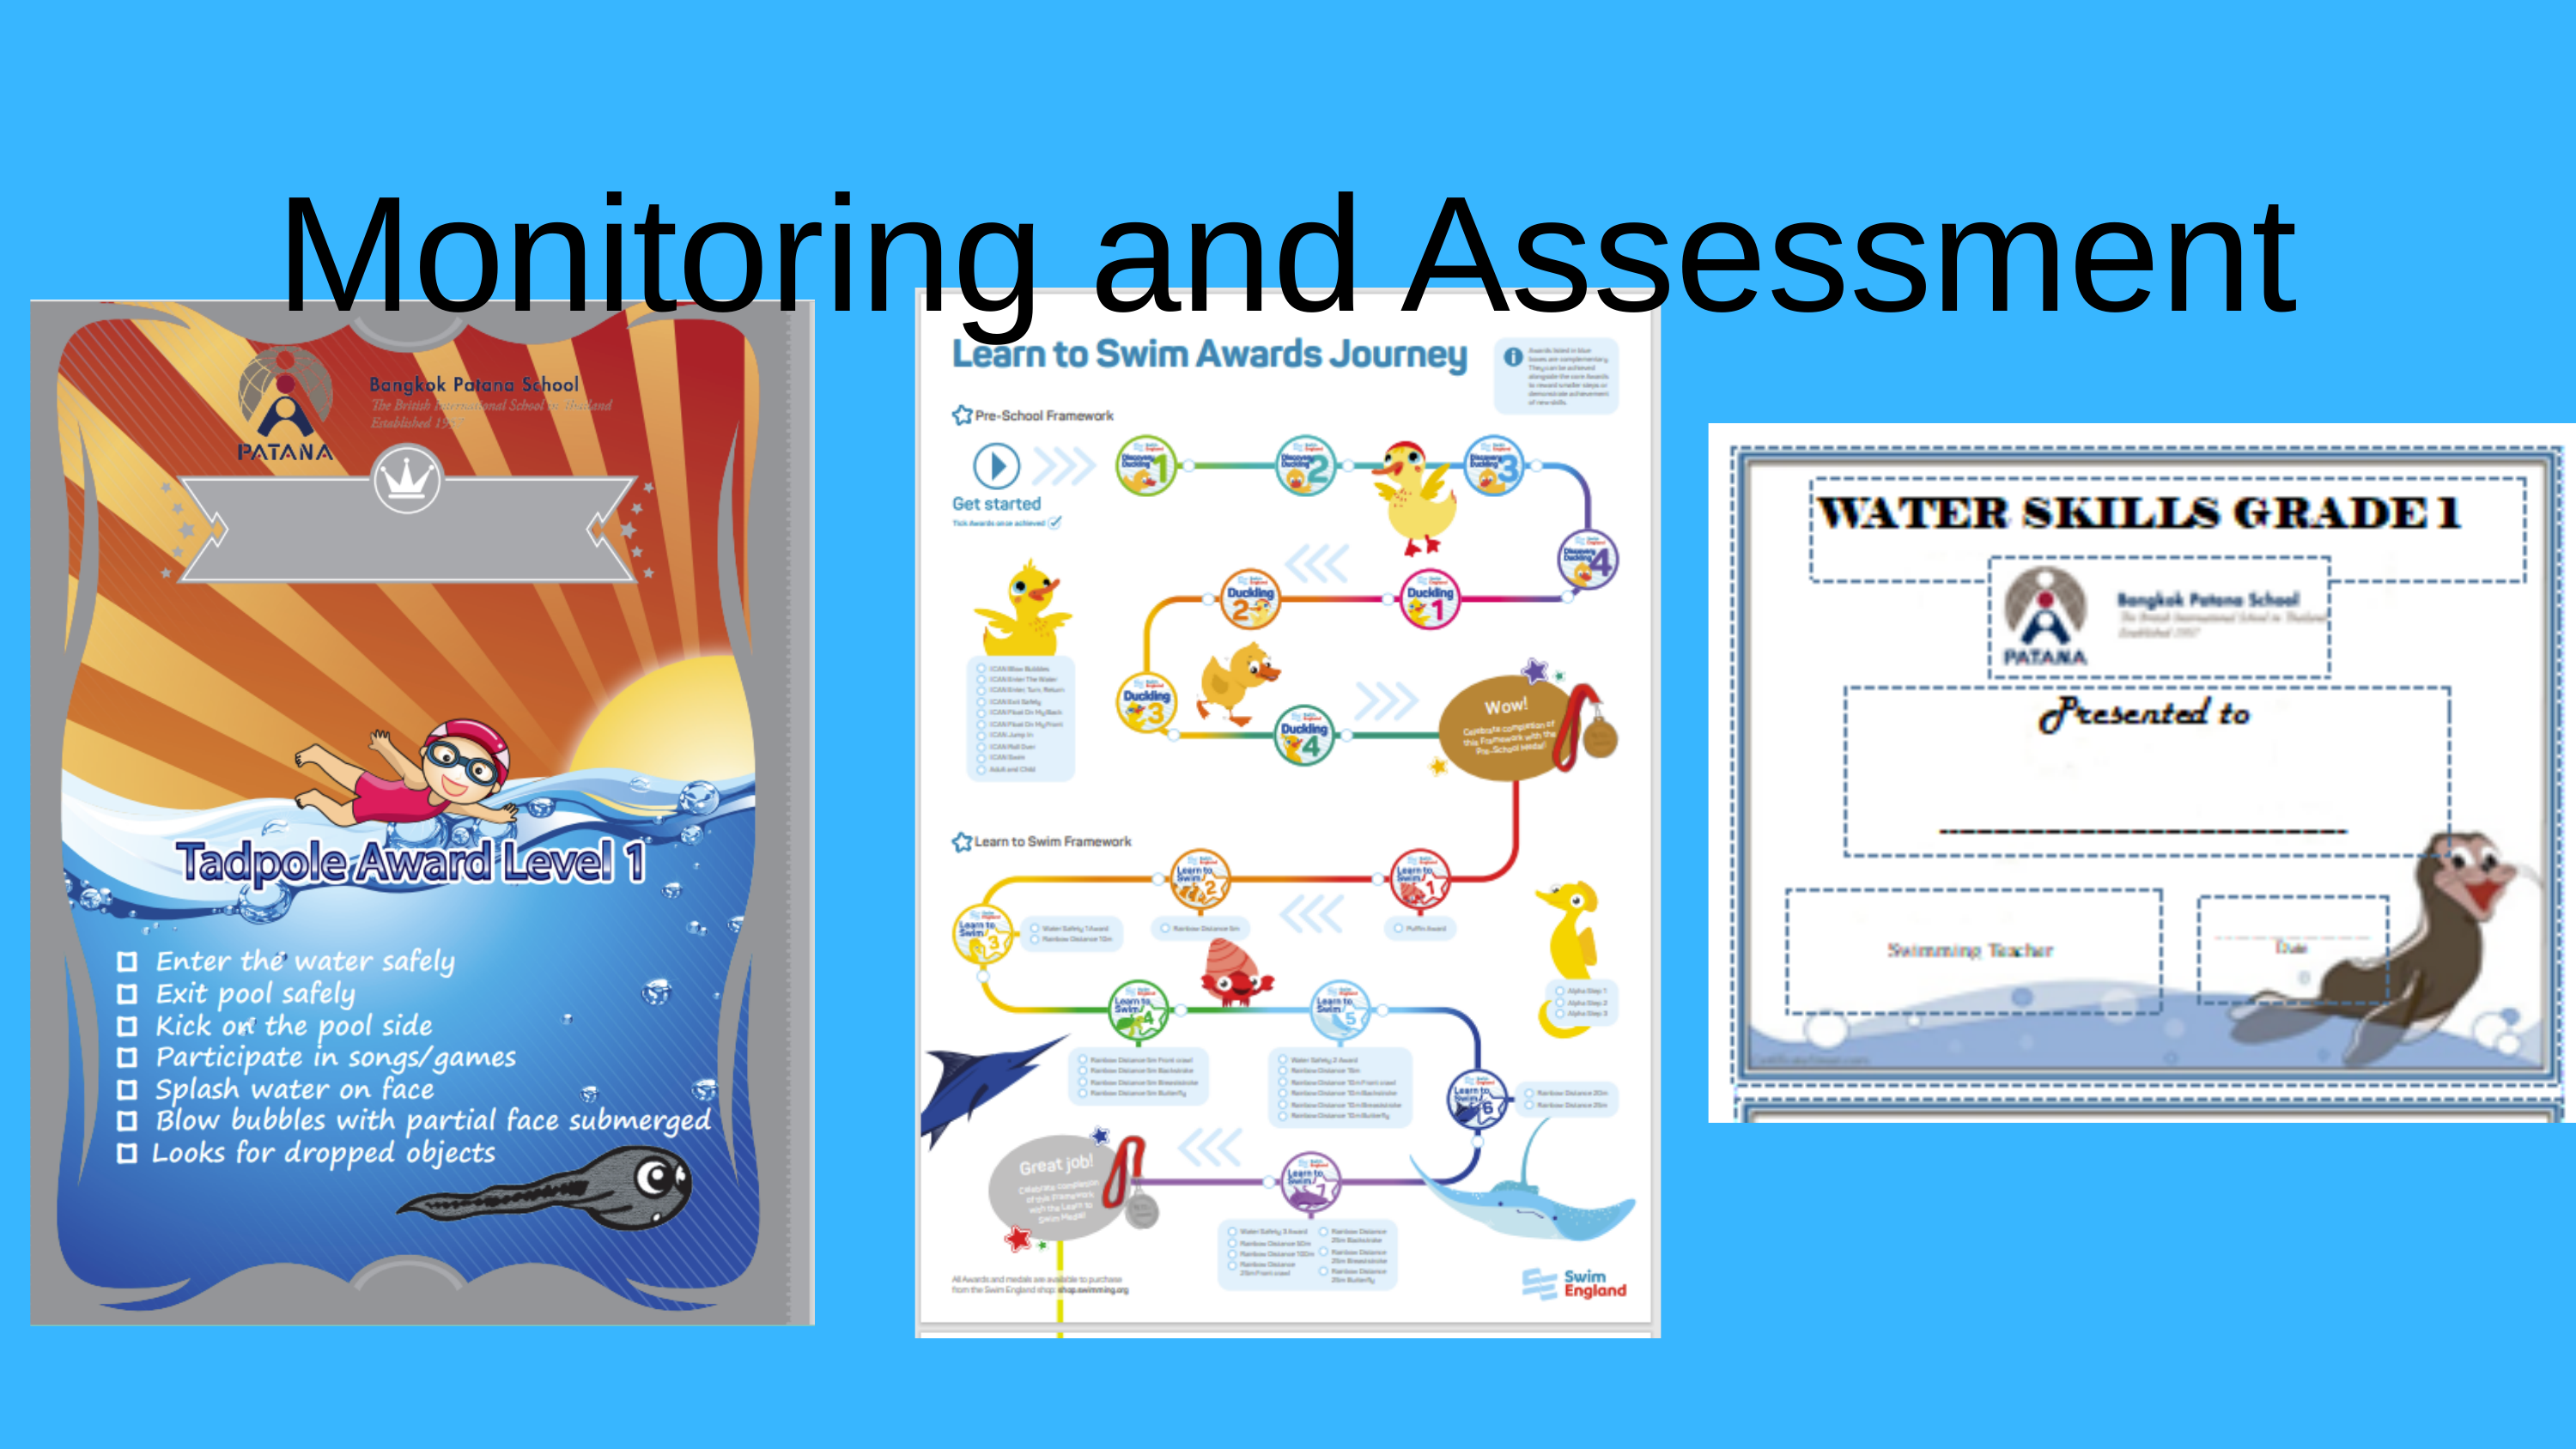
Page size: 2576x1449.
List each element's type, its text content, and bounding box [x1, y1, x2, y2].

text_box [30, 300, 815, 1326]
text_box Monitoring and Assessment [171, 67, 2404, 344]
text_box [914, 344, 1662, 1338]
text_box [1708, 423, 2576, 1123]
